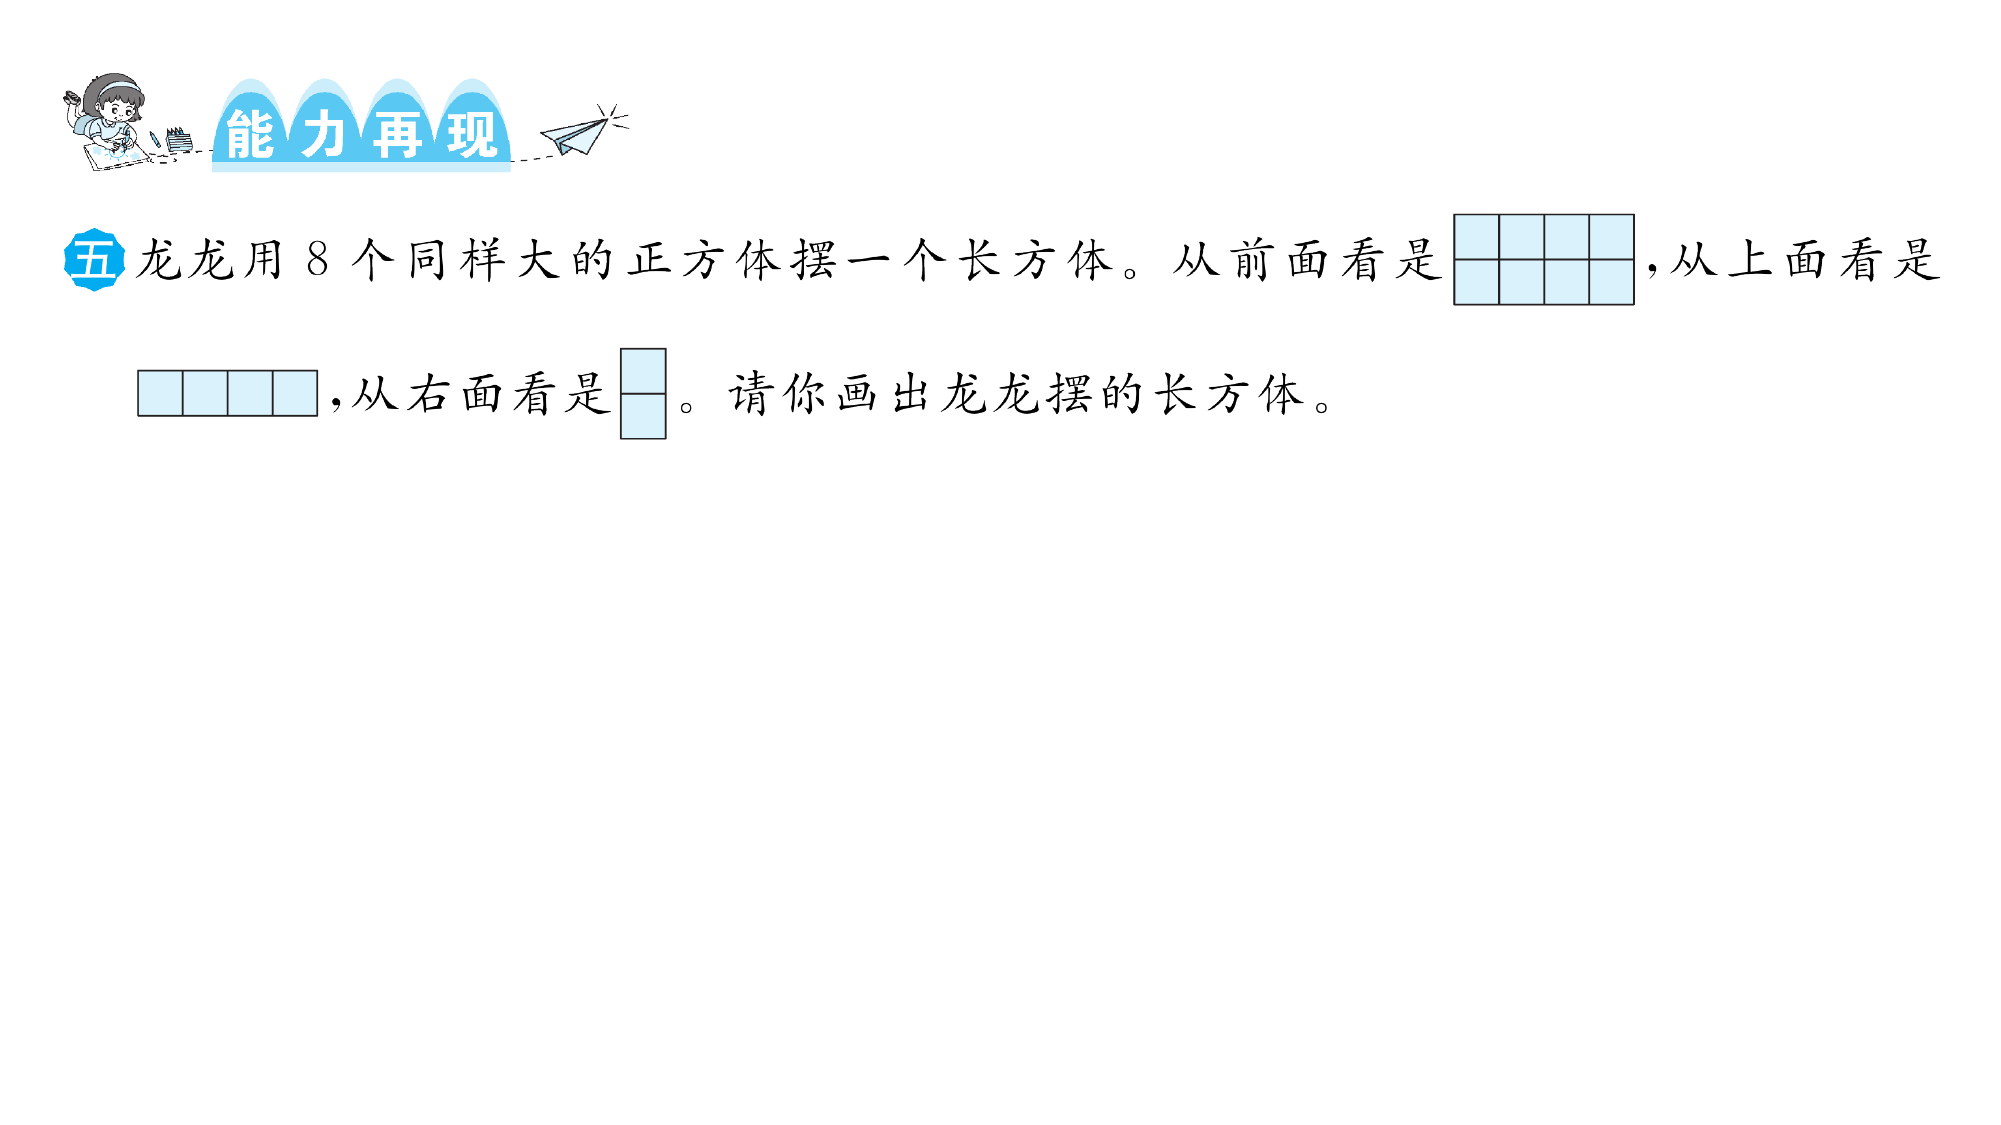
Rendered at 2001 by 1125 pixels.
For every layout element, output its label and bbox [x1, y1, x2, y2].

picture [58, 58, 1949, 540]
